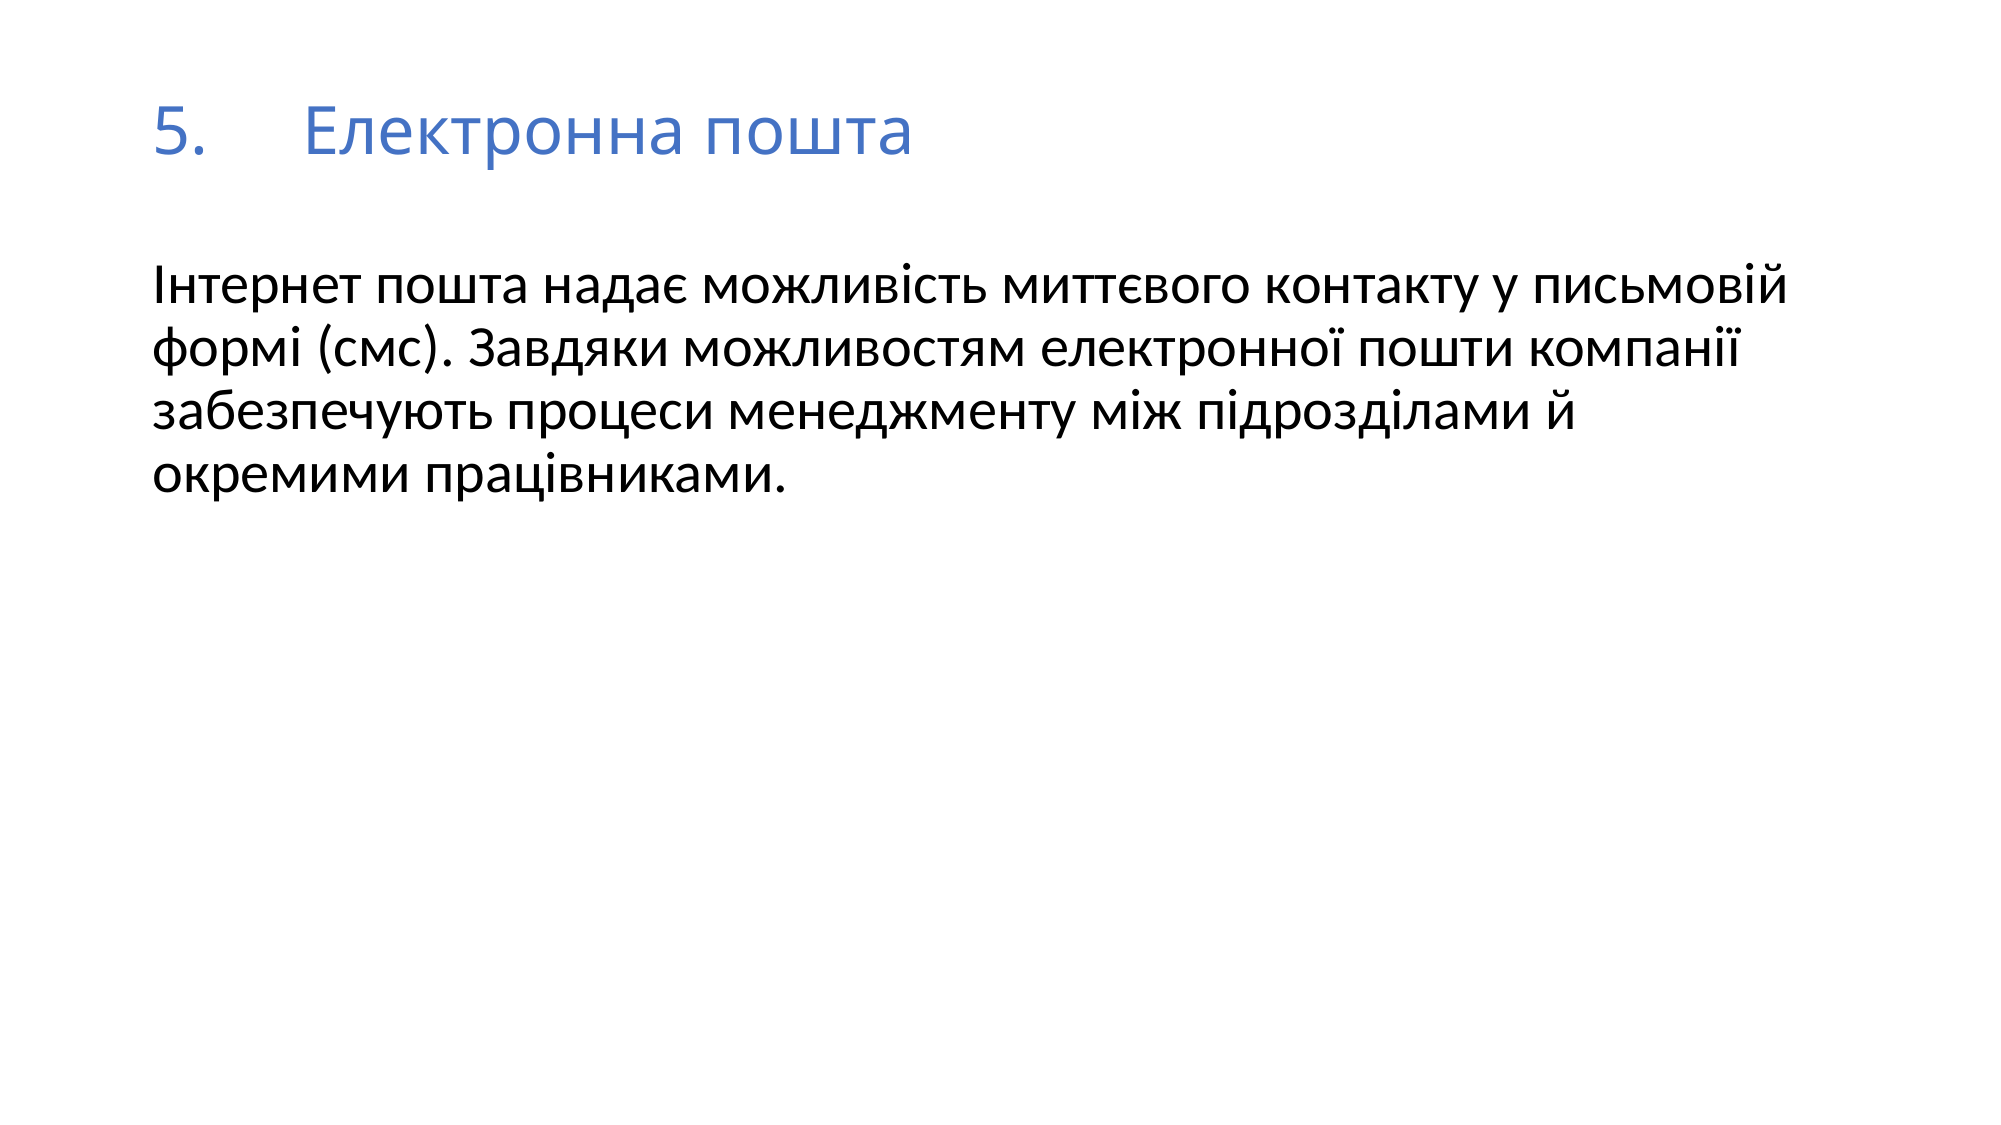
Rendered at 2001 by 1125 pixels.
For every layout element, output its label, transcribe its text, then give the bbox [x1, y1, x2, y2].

title 5. Електронна пошта [137, 59, 1863, 207]
list Інтернет пошта надає можливість миттєвого контакту у письмовій формі (смс). Завдяки можливостям електронної пошти компанії забезпечують процеси менеджменту між підрозділами й окремими працівниками. [137, 245, 1863, 1014]
